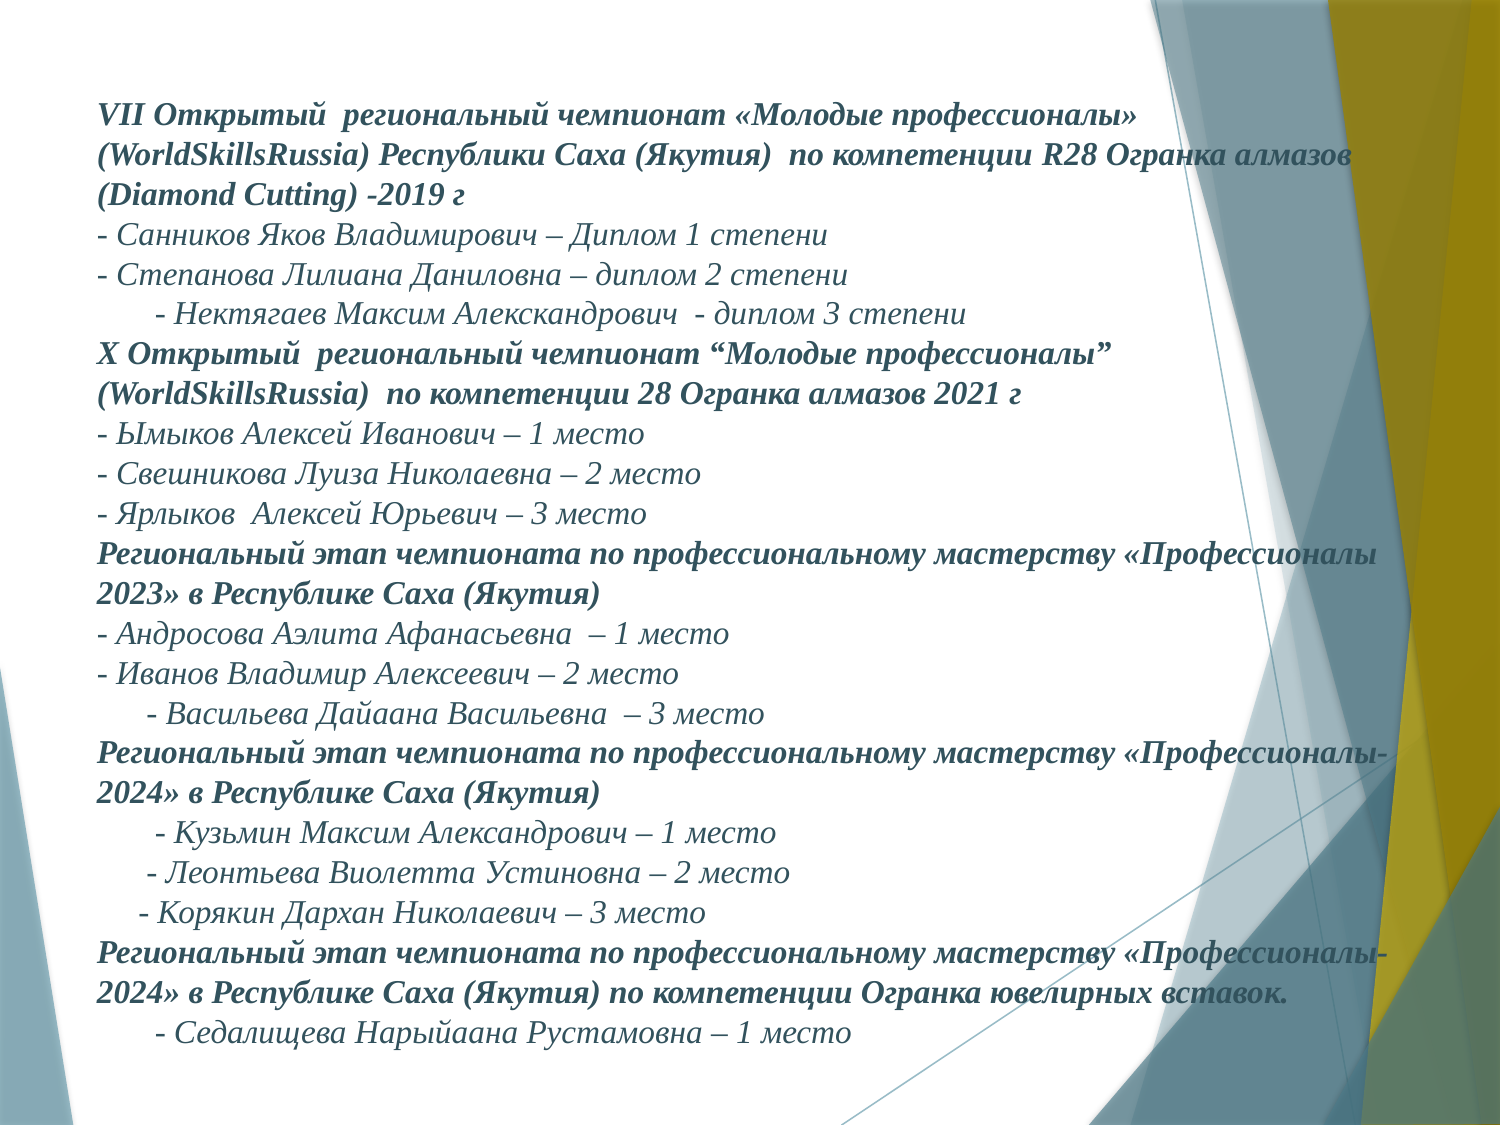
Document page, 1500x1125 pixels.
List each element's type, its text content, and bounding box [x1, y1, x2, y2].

text_box VII Открытый региональный чемпионат «Молодые профессионалы» (WorldSkillsRussia) Республики Саха (Якутия) по компетенции R28 Огранка алмазов (Diamond Cutting) -2019 г - Санников Яков Владимирович – Диплом 1 степени - Степанова Лилиана Даниловна – диплом 2 степени - Нектягаев Максим Алекскандрович - диплом 3 степени X Открытый региональный чемпионат “Молодые профессионалы” (WorldSkillsRussia) по компетенции 28 Огранка алмазов 2021 г - Ымыков Алексей Иванович – 1 место - Свешникова Луиза Николаевна – 2 место - Ярлыков Алексей Юрьевич – 3 место Региональный этап чемпионата по профессиональному мастерству «Профессионалы 2023» в Республике Саха (Якутия) - Андросова Аэлита Афанасьевна – 1 место - Иванов Владимир Алексеевич – 2 место - Васильева Дайаана Васильевна – 3 место Региональный этап чемпионата по профессиональному мастерству «Профессионалы- 2024» в Республике Саха (Якутия) - Кузьмин Максим Александрович – 1 место - Леонтьева Виолетта Устиновна – 2 место - Корякин Дархан Николаевич – 3 место Региональный этап чемпионата по профессиональному мастерству «Профессионалы- 2024» в Республике Саха (Якутия) по компетенции Огранка ювелирных вставок. - Седалищева Нарыйаана Рустамовна – 1 место [81, 84, 1407, 1058]
